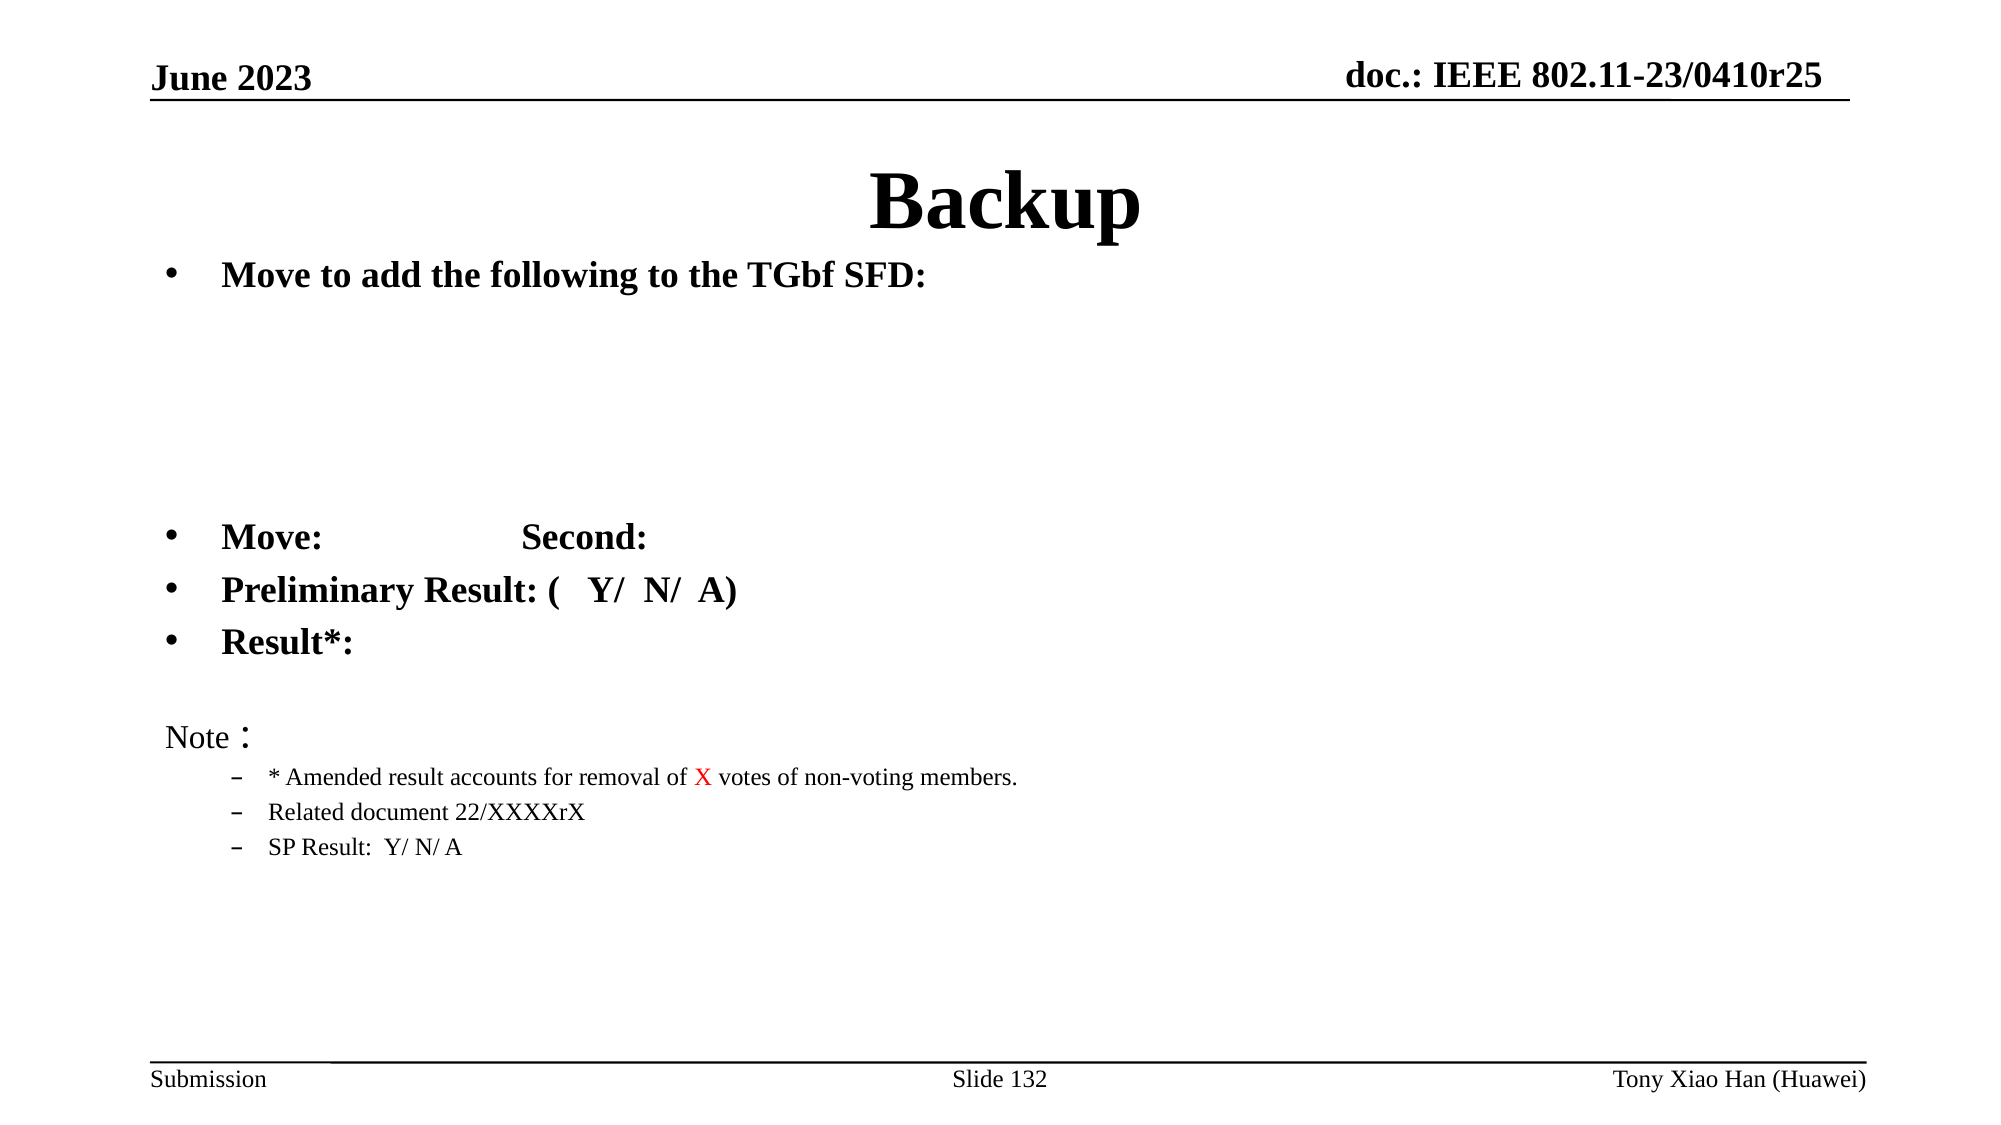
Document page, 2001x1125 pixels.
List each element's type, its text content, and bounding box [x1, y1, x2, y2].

text_box Move to add the following to the TGbf SFD: Move: Second: Preliminary Result: ( Y/ N/ A) Result*: Note： * Amended result accounts for removal of X votes of non-voting members. Related document 22/XXXXrX SP Result: Y/ N/ A [149, 212, 1875, 900]
text_box Backup [368, 137, 1644, 212]
